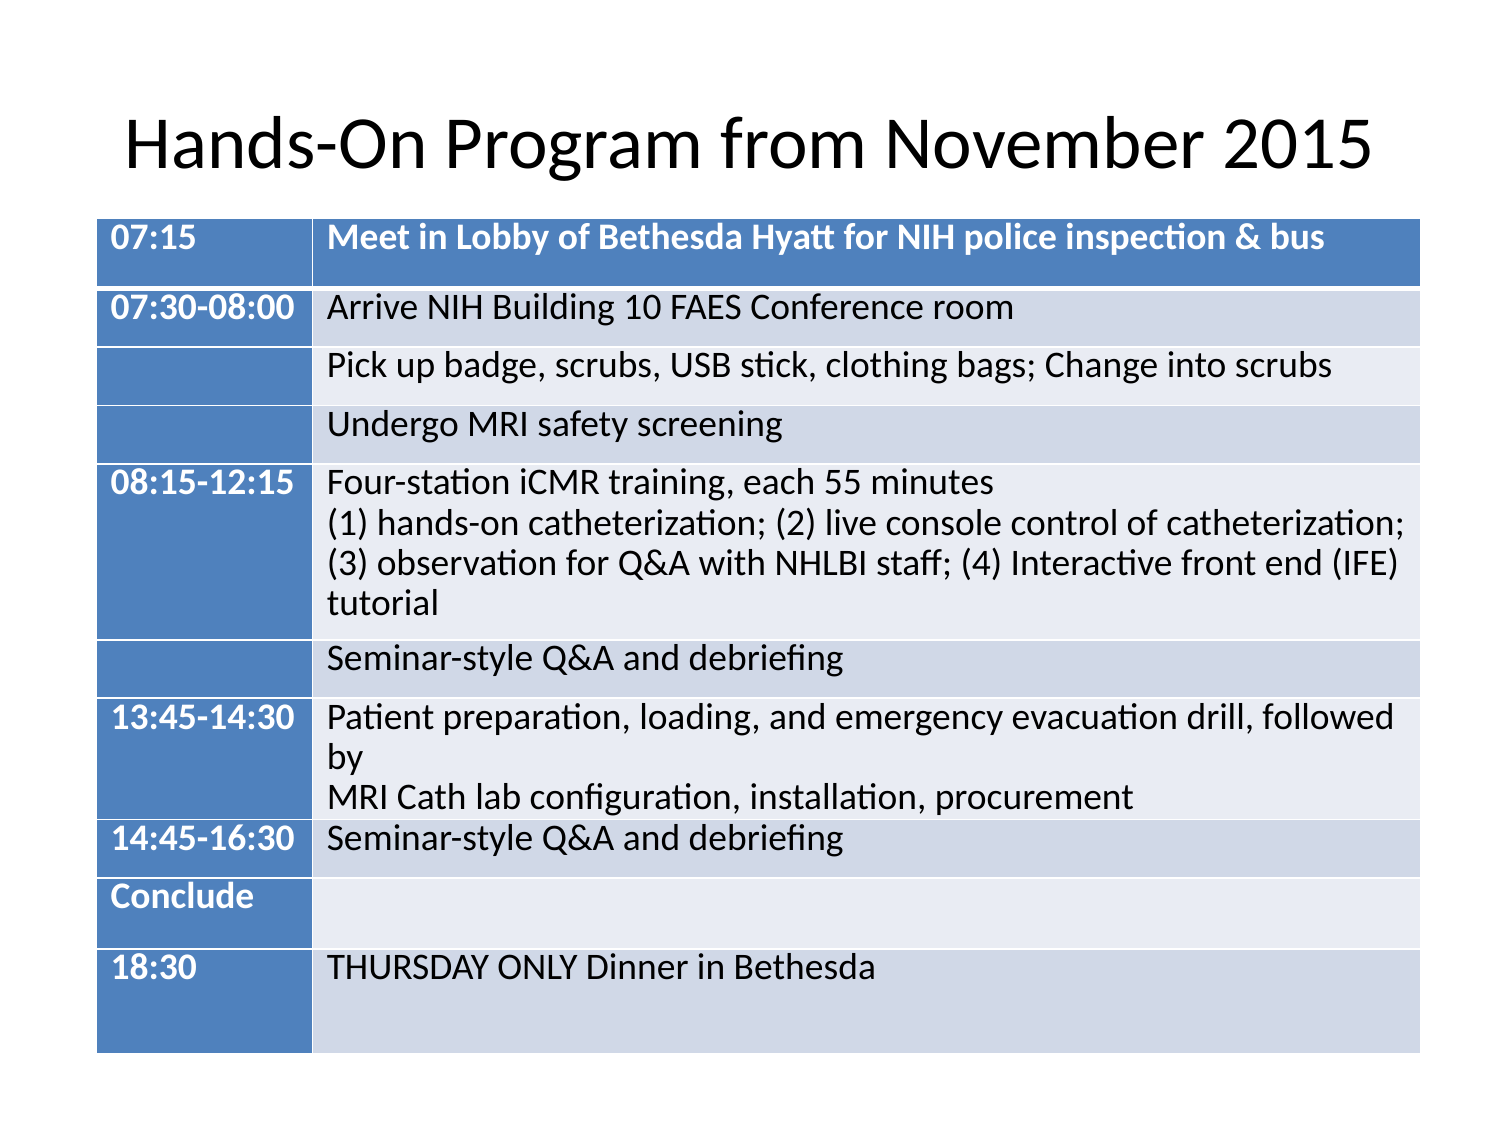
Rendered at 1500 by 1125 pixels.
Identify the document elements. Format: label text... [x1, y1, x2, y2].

table_cell 07:30-08:00 [97, 291, 312, 346]
table_cell Pick up badge, scrubs, USB stick, clothing bags; Change into scrubs [313, 348, 1420, 405]
table_cell THURSDAY ONLY Dinner in Bethesda [313, 950, 1420, 1053]
table_cell [97, 348, 312, 405]
table_cell [97, 641, 312, 697]
table_cell Conclude [97, 879, 312, 948]
table_cell Patient preparation, loading, and emergency evacuation drill, followed by MRI Cath lab configuration, installation, procurement [313, 699, 1420, 819]
table_cell 14:45-16:30 [97, 820, 312, 877]
table_cell Seminar-style Q&A and debriefing [313, 820, 1420, 877]
table_cell [313, 879, 1420, 948]
table_cell Four-station iCMR training, each 55 minutes (1) hands-on catheterization; (2) live console control of catheterization; (3) observation for Q&A with NHLBI staff; (4) Interactive front end (IFE) tutorial [313, 465, 1420, 639]
table_cell Undergo MRI safety screening [313, 406, 1420, 463]
table_cell 13:45-14:30 [97, 699, 312, 819]
title Hands-On Program from November 2015 [75, 45, 1425, 233]
table_cell Seminar-style Q&A and debriefing [313, 641, 1420, 697]
table_cell [97, 406, 312, 463]
table_cell 18:30 [97, 950, 312, 1053]
table_header 07:15 [97, 219, 312, 286]
table_header Meet in Lobby of Bethesda Hyatt for NIH police inspection & bus [313, 219, 1420, 286]
table_cell 08:15-12:15 [97, 465, 312, 639]
table_cell Arrive NIH Building 10 FAES Conference room [313, 291, 1420, 346]
